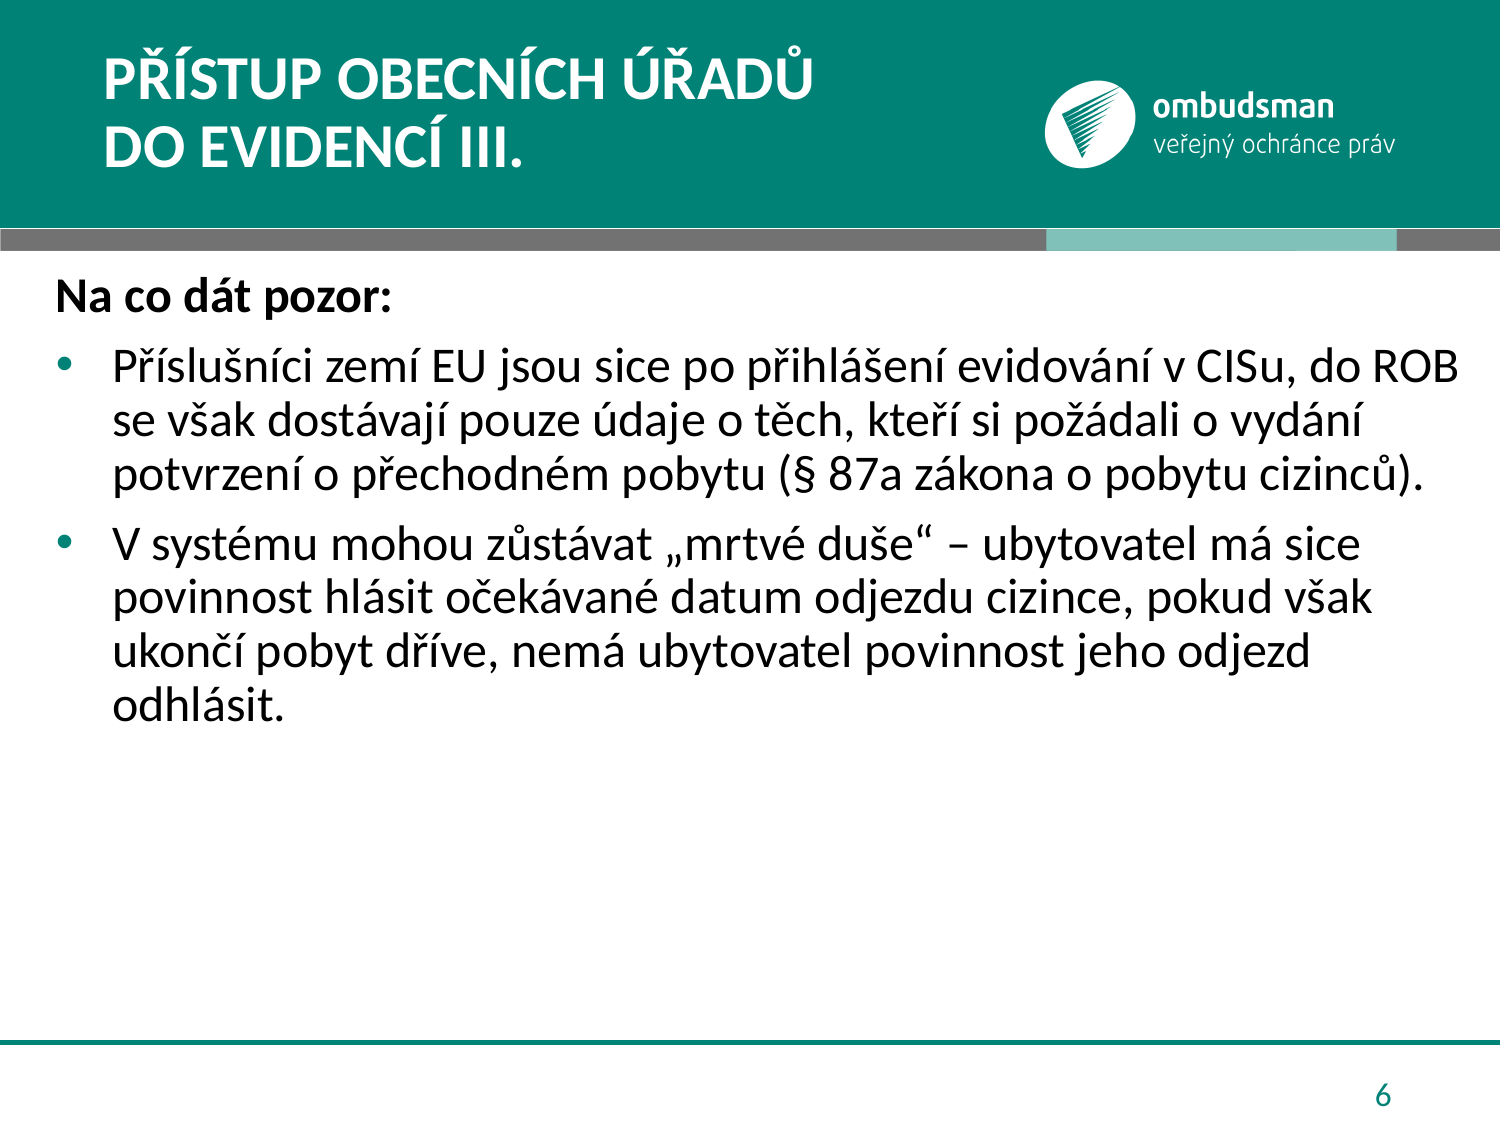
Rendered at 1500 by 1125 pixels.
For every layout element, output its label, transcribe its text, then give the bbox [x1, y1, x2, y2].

picture [0, 229, 1500, 251]
slide_number 6 [1062, 1062, 1407, 1123]
list Na co dát pozor: Příslušníci zemí EU jsou sice po přihlášení evidování v CISu, do ROB se však dostávají pouze údaje o těch, kteří si požádali o vydání potvrzení o přechodném pobytu (§ 87a zákona o pobytu cizinců). V systému mohou zůstávat „mrtvé duše“ – ubytovatel má sice povinnost hlásit očekávané datum odjezdu cizince, pokud však ukončí pobyt dříve, nemá ubytovatel povinnost jeho odjezd odhlásit. [40, 262, 1482, 1026]
title Přístup obecních úřadů do evidencí III. [0, 0, 1500, 228]
